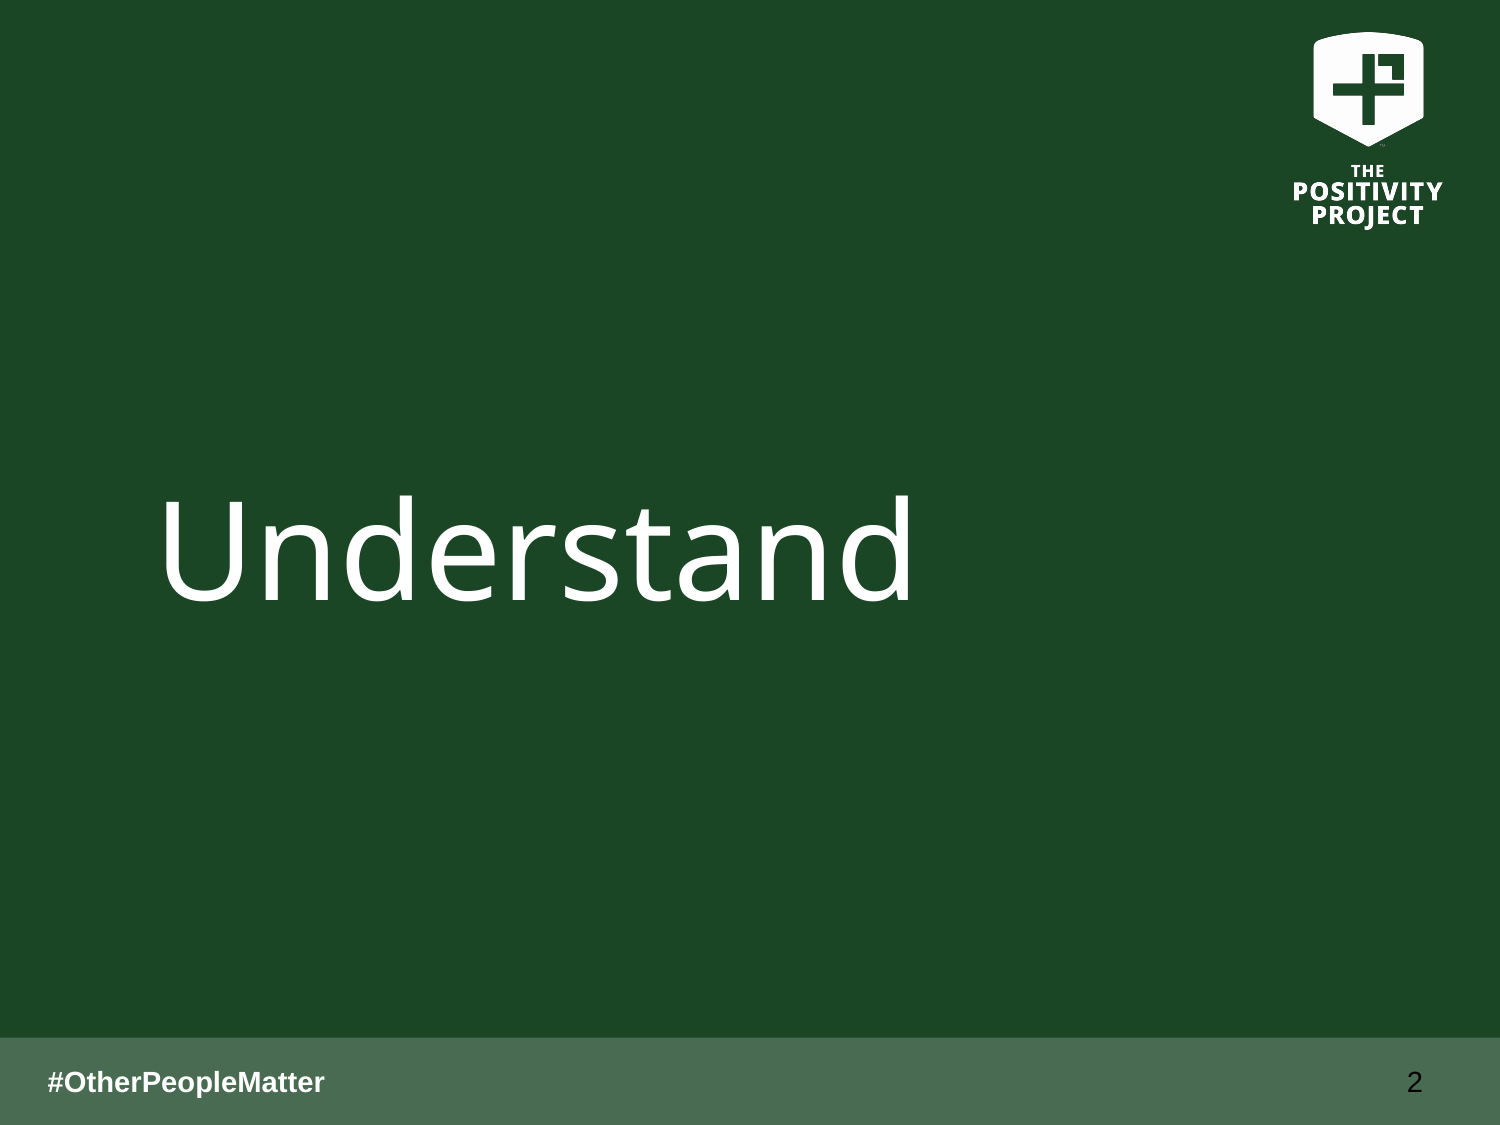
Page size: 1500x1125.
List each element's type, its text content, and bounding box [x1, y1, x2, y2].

slide_number 2 [1391, 1037, 1482, 1125]
picture [1294, 32, 1443, 230]
title Understand [139, 98, 1238, 994]
